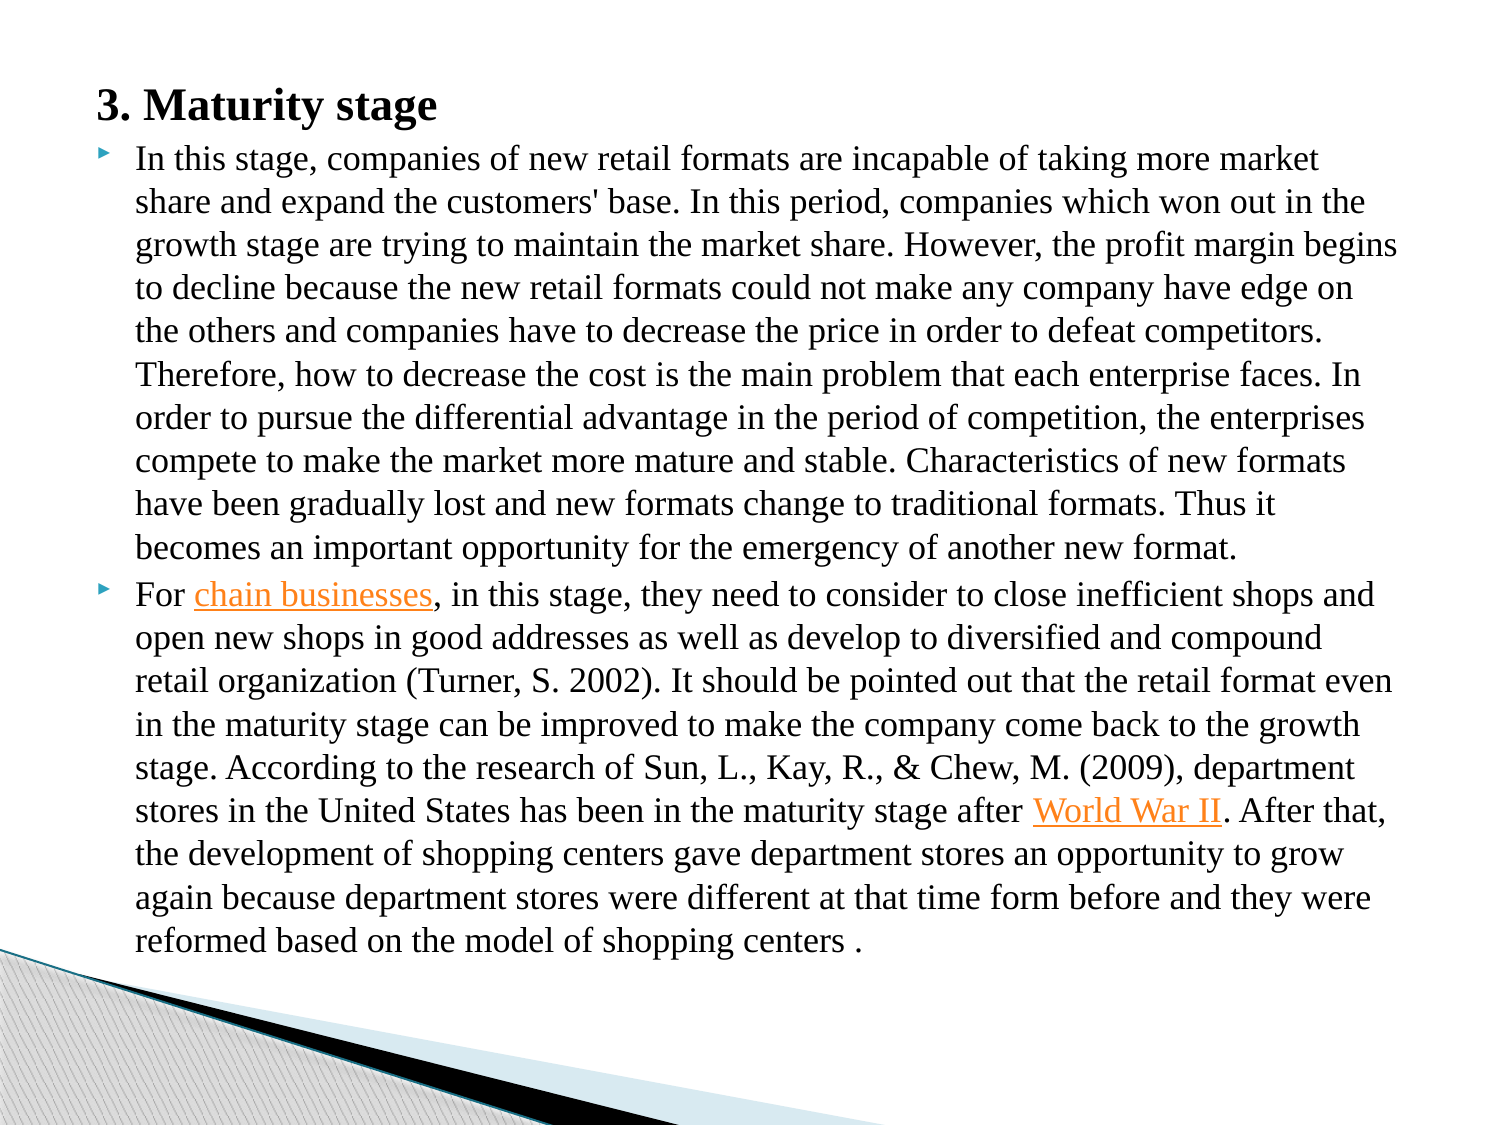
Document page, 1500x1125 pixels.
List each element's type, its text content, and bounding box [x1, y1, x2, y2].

list 3. Maturity stage In this stage, companies of new retail formats are incapable of taking more market share and expand the customers' base. In this period, companies which won out in the growth stage are trying to maintain the market share. However, the profit margin begins to decline because the new retail formats could not make any company have edge on the others and companies have to decrease the price in order to defeat competitors. Therefore, how to decrease the cost is the main problem that each enterprise faces. In order to pursue the differential advantage in the period of competition, the enterprises compete to make the market more mature and stable. Characteristics of new formats have been gradually lost and new formats change to traditional formats. Thus it becomes an important opportunity for the emergency of another new format. For chain businesses, in this stage, they need to consider to close inefficient shops and open new shops in good addresses as well as develop to diversified and compound retail organization (Turner, S. 2002). It should be pointed out that the retail format even in the maturity stage can be improved to make the company come back to the growth stage. According to the research of Sun, L., Kay, R., & Chew, M. (2009), department stores in the United States has been in the maturity stage after World War II. After that, the development of shopping centers gave department stores an opportunity to grow again because department stores were different at that time form before and they were reformed based on the model of shopping centers . [64, 66, 1415, 988]
